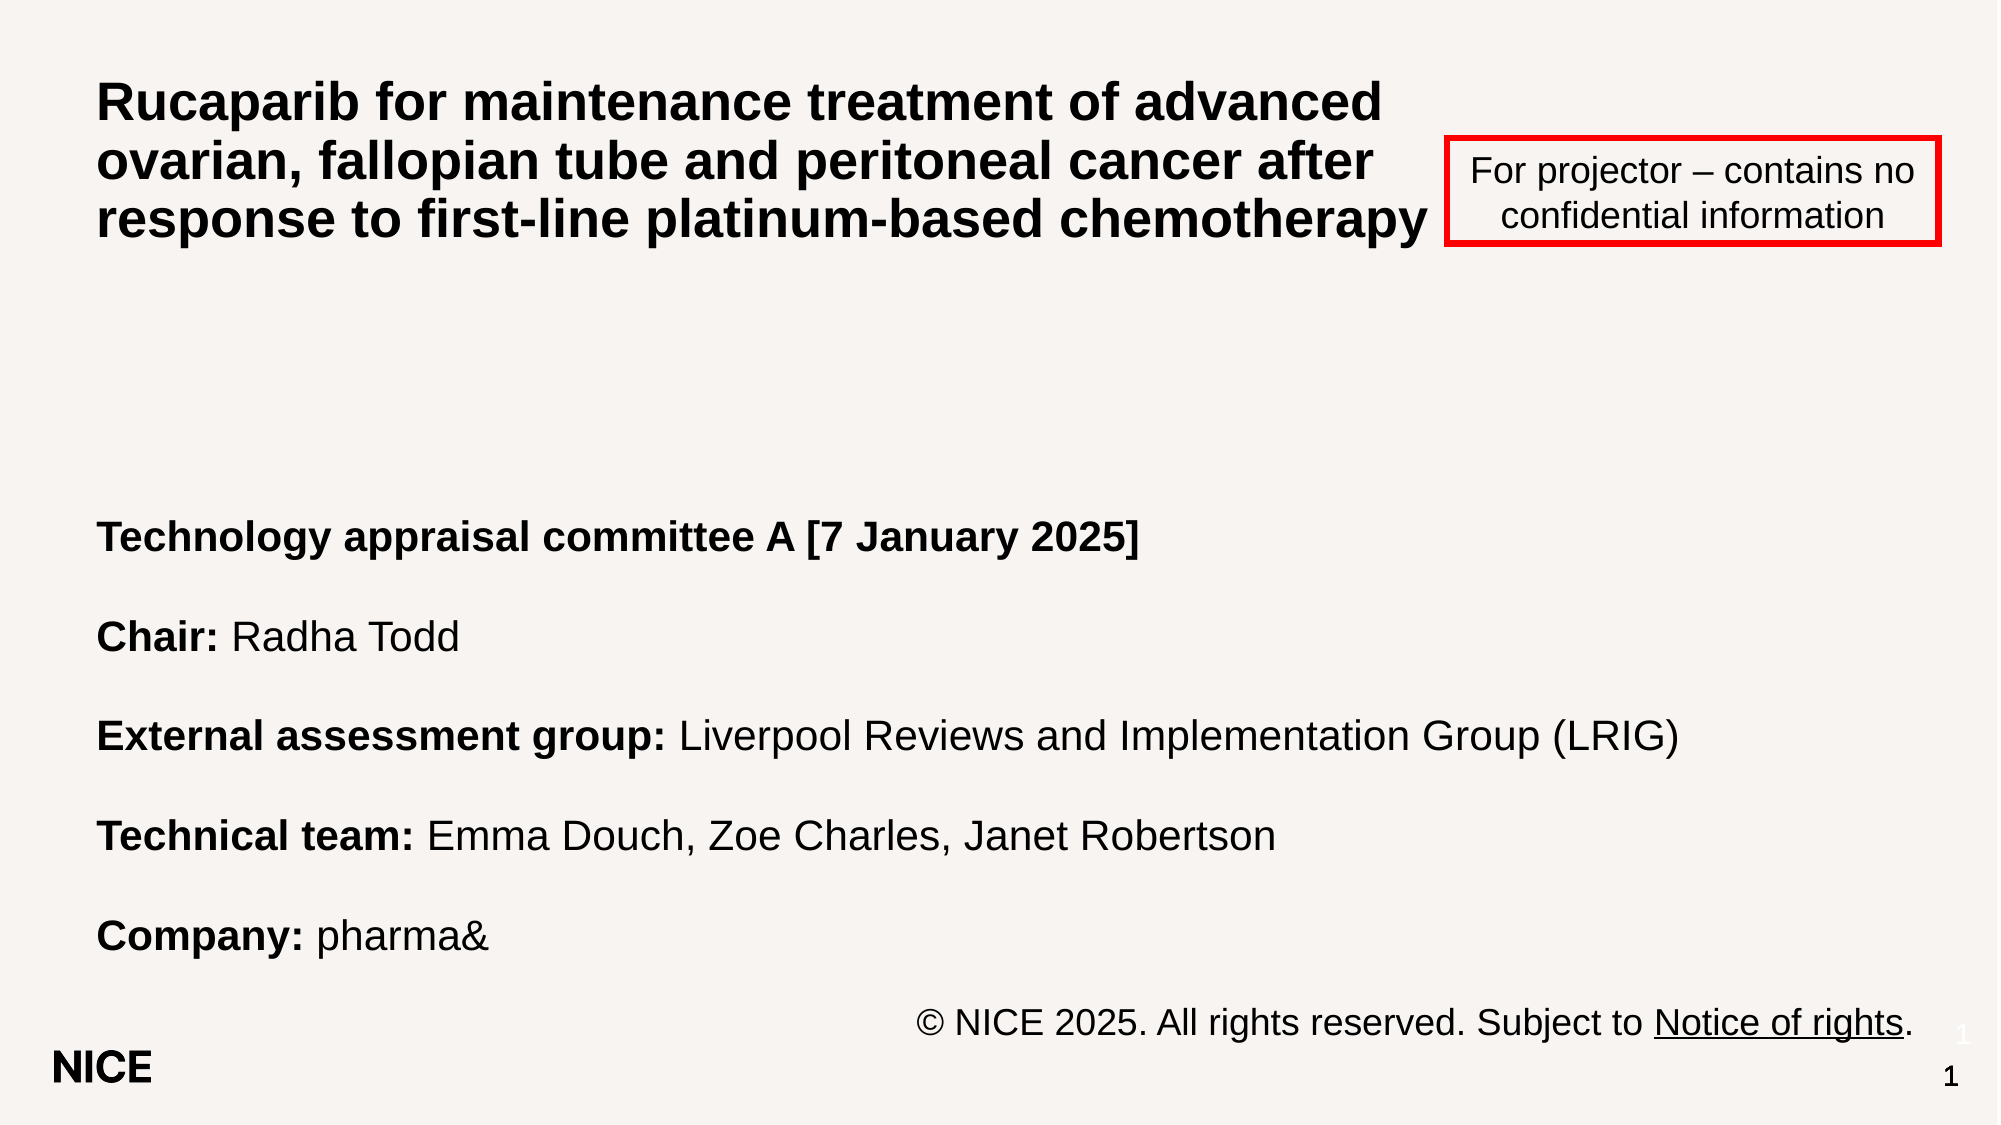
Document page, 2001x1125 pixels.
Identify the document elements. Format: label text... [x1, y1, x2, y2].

text_box © NICE 2025. All rights reserved. Subject to Notice of rights. [246, 983, 1940, 1063]
text_box For projector – contains no confidential information [1446, 137, 1940, 245]
picture [54, 1050, 151, 1083]
title Rucaparib for maintenance treatment of advanced ovarian, fallopian tube and peritoneal cancer after response to first-line platinum-based chemotherapy [81, 66, 1446, 276]
list Technology appraisal committee A [7 January 2025] Chair: Radha Todd External assessment group: Liverpool Reviews and Implementation Group (LRIG) Technical team: Emma Douch, Zoe Charles, Janet Robertson Company: pharma& [81, 475, 1940, 970]
